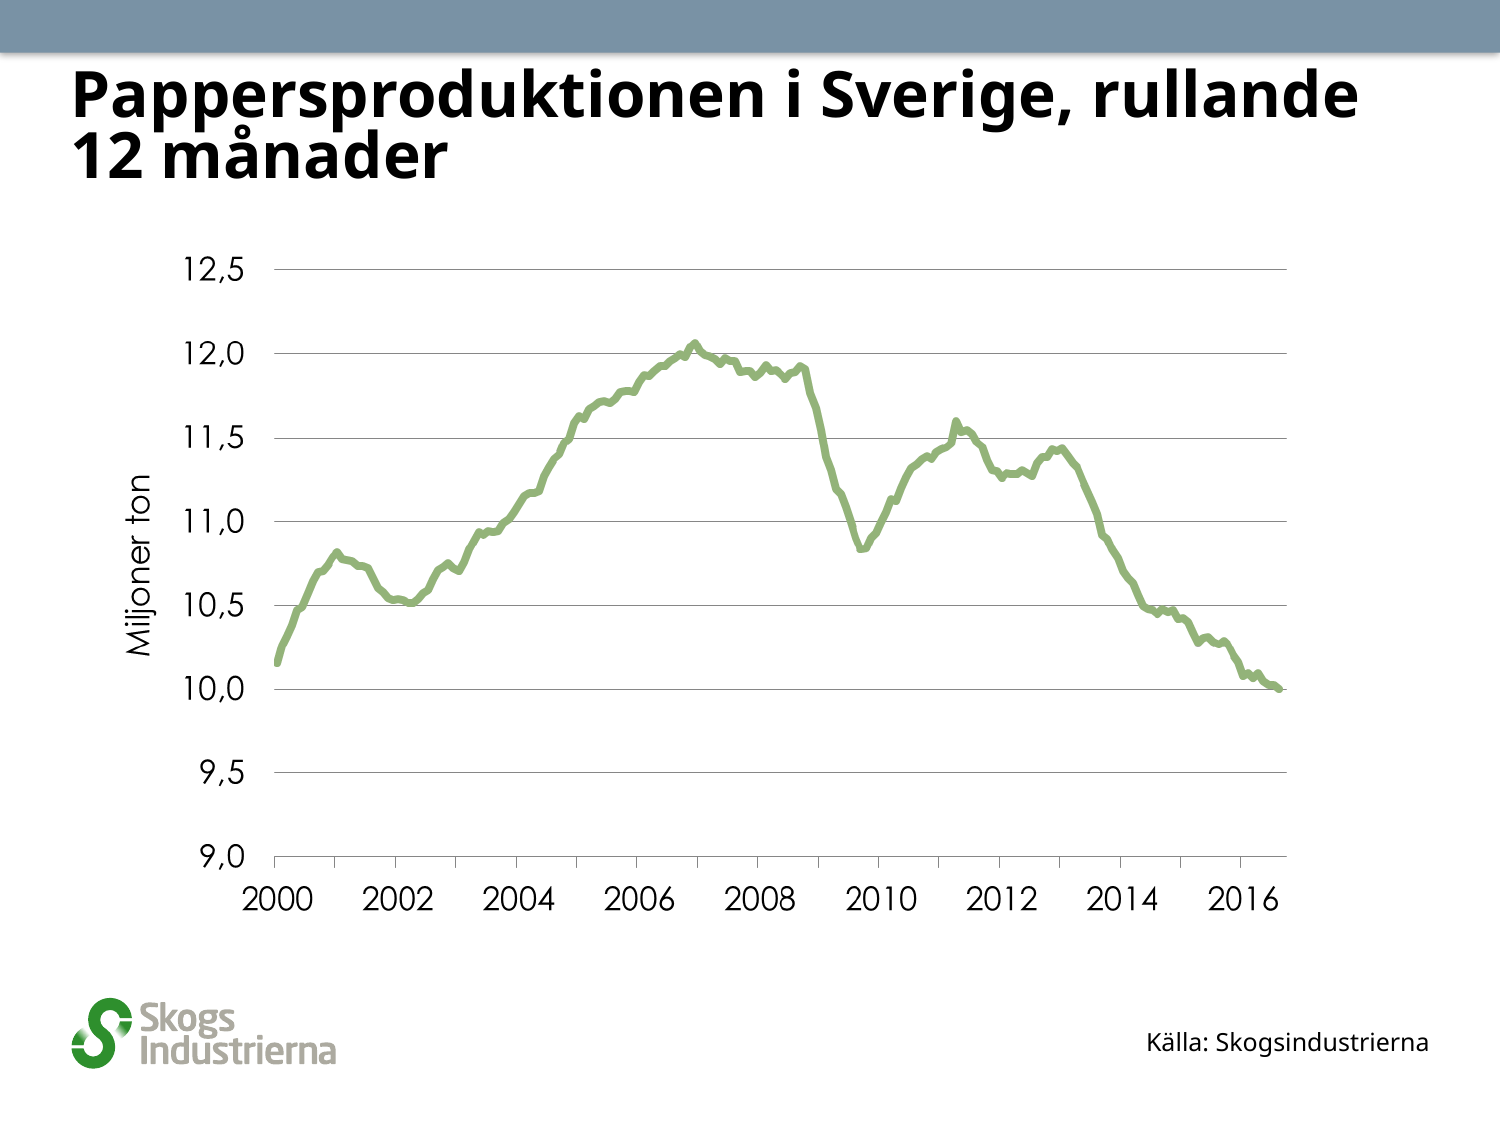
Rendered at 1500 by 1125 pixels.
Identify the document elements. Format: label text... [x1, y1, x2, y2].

title Pappersproduktionen i Sverige, rullande 12 månader [70, 67, 1430, 192]
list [108, 243, 1380, 951]
text_box Källa: Skogsindustrierna [1131, 1019, 1446, 1064]
